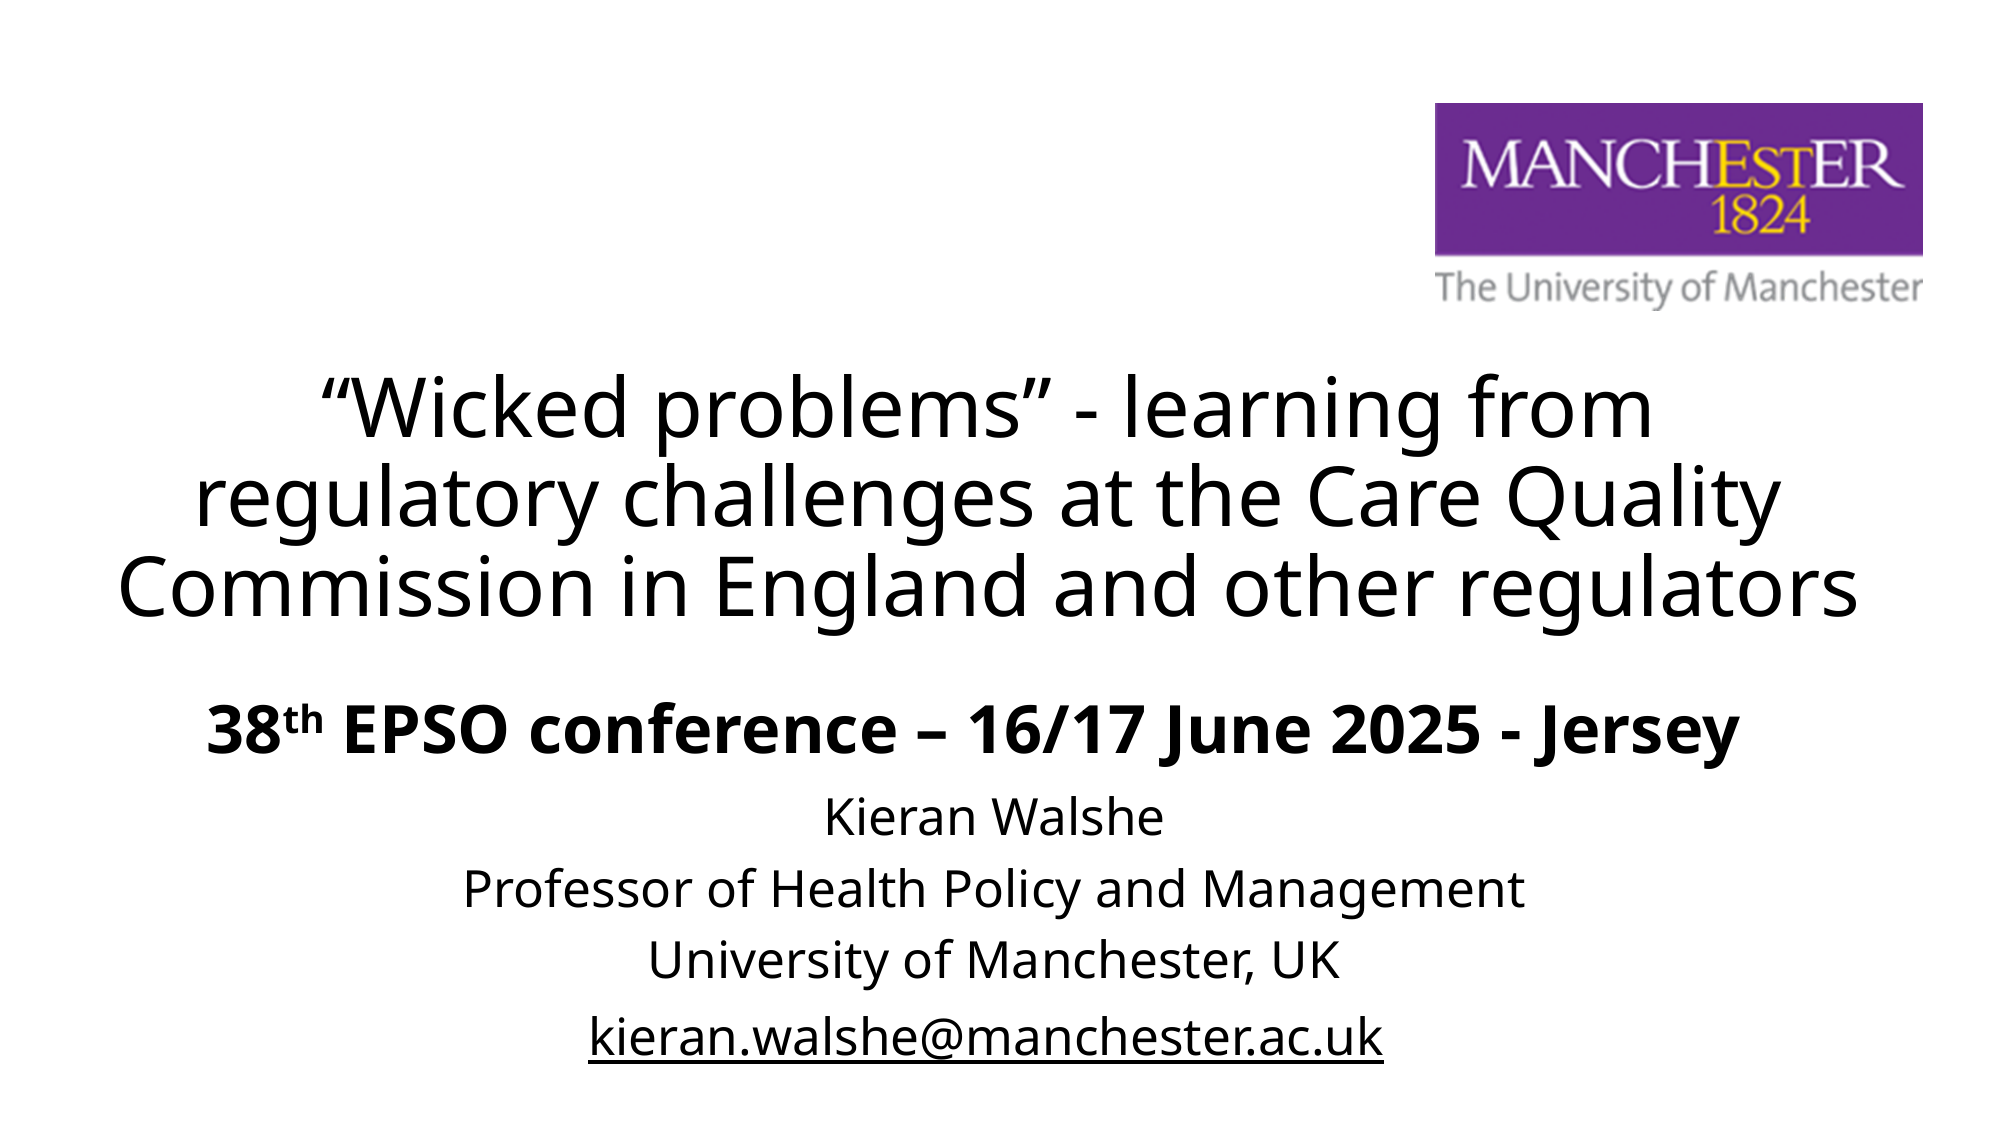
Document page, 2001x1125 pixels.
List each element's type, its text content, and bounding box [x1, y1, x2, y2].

subtitle Kieran Walshe Professor of Health Policy and Management University of Manchester, UK kieran.walshe@manchester.ac.uk [244, 783, 1745, 1077]
text_box 38th EPSO conference – 16/17 June 2025 - Jersey [191, 679, 1756, 775]
picture [1434, 103, 1924, 312]
title “Wicked problems” - learning from regulatory challenges at the Care Quality Commission in England and other regulators [94, 348, 1884, 642]
